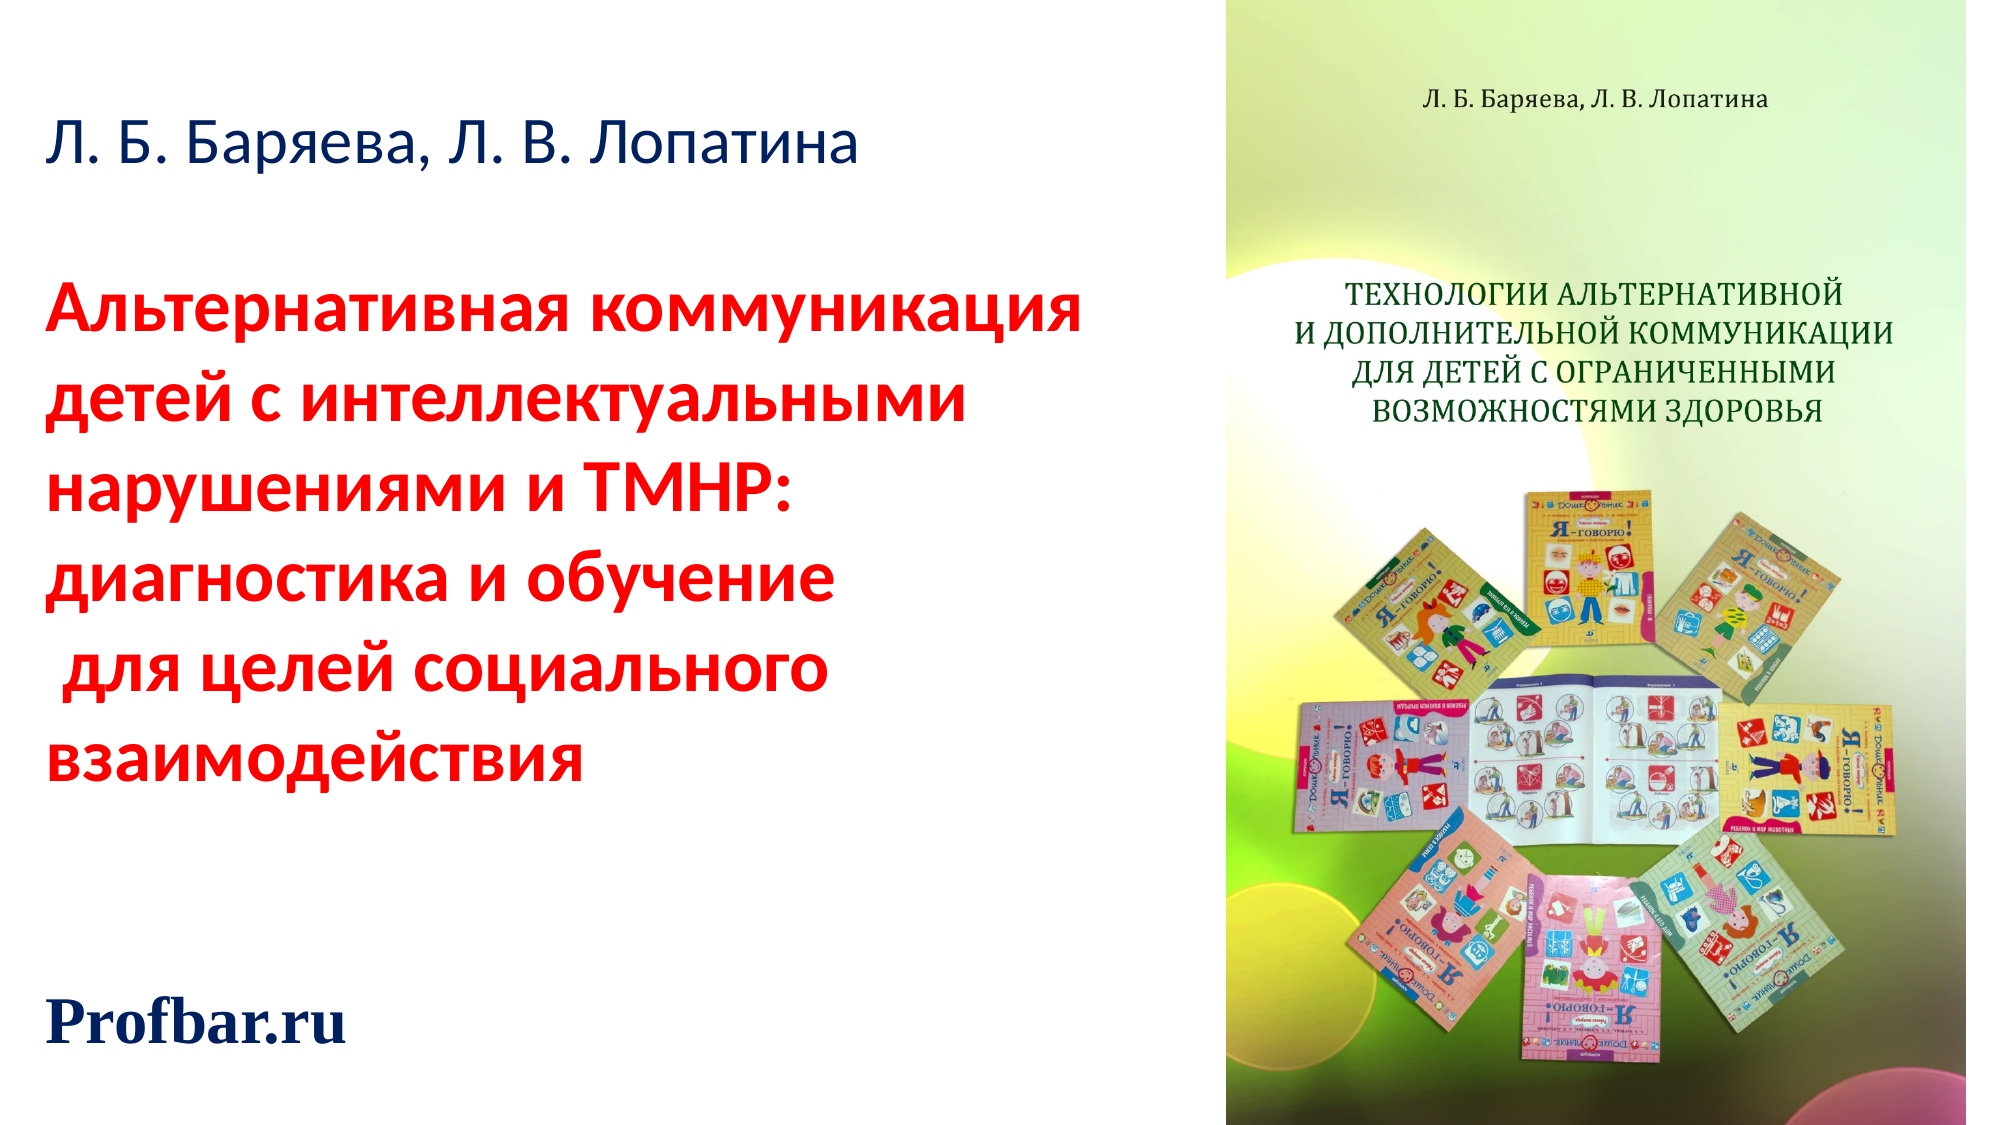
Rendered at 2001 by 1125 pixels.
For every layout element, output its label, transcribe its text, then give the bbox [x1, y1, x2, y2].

picture [1226, 0, 1966, 1125]
text_box Л. Б. Баряева, Л. В. Лопатина Альтернативная коммуникация детей с интеллектуальными нарушениями и ТМНР: диагностика и обучение для целей социального взаимодействия Profbar.ru [30, 89, 1226, 1064]
